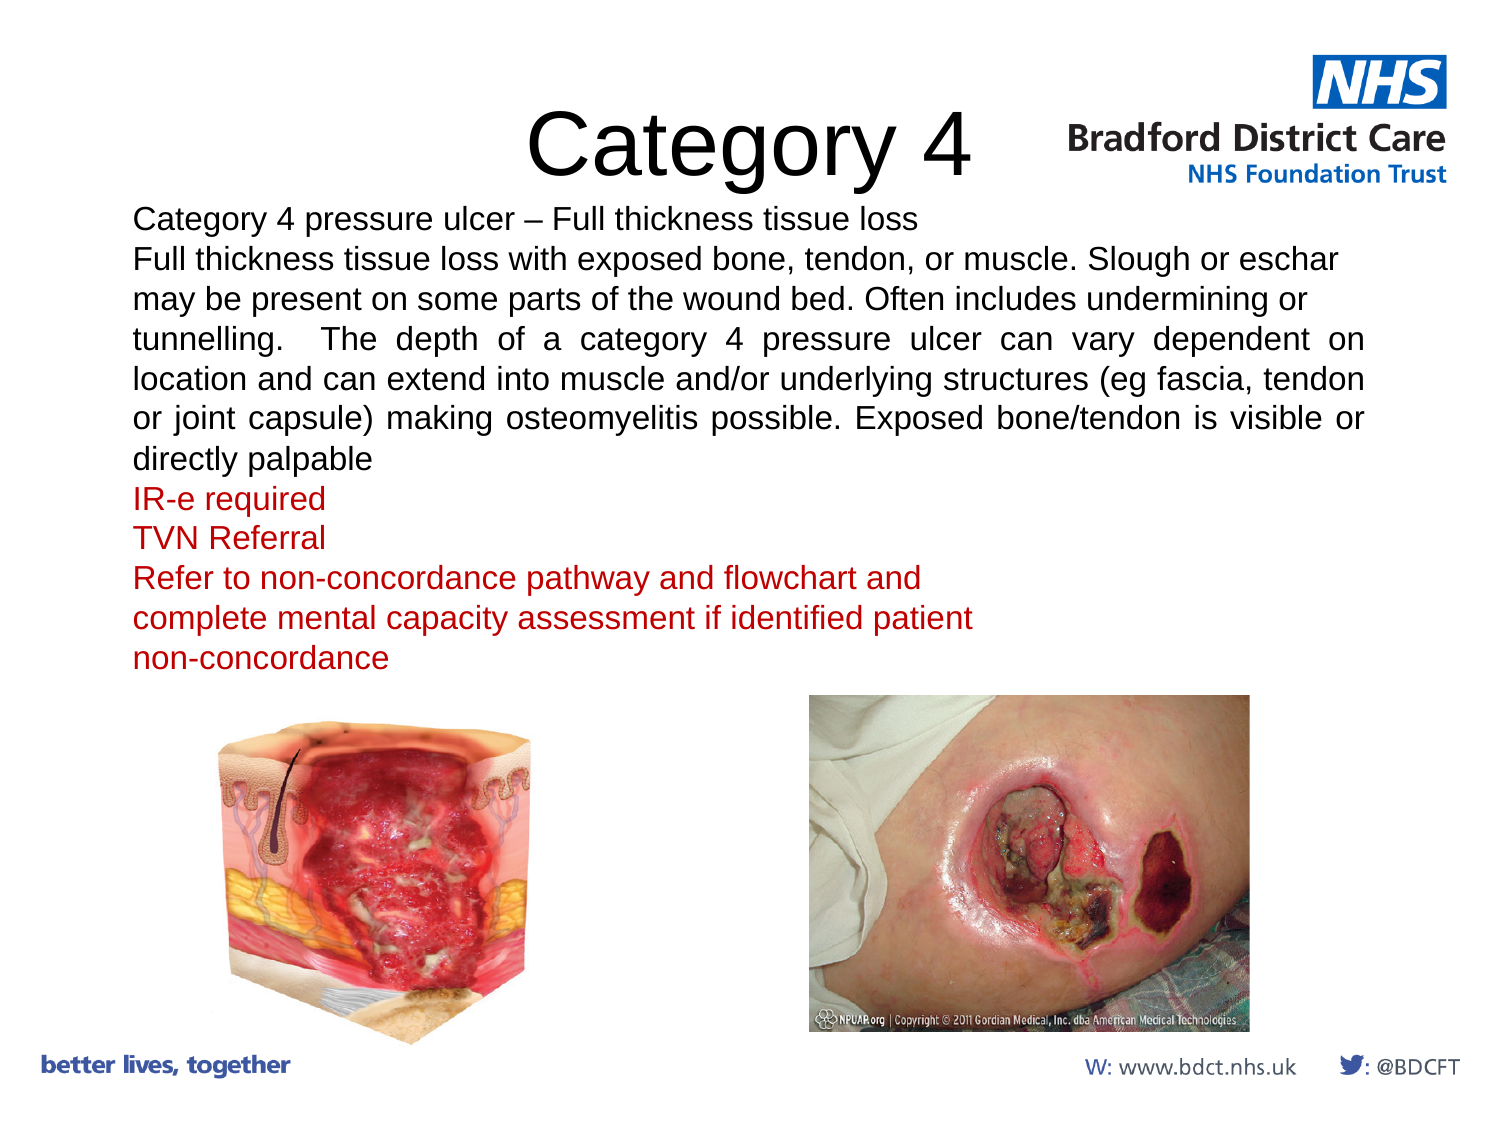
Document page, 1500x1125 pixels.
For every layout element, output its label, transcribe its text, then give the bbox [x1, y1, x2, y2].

text_box Category 4 pressure ulcer – Full thickness tissue loss Full thickness tissue loss with exposed bone, tendon, or muscle. Slough or eschar may be present on some parts of the wound bed. Often includes undermining or tunnelling. The depth of a category 4 pressure ulcer can vary dependent on location and can extend into muscle and/or underlying structures (eg fascia, tendon or joint capsule) making osteomyelitis possible. Exposed bone/tendon is visible or directly palpable IR-e required TVN Referral Refer to non-concordance pathway and flowchart and complete mental capacity assessment if identified patient non-concordance [117, 233, 1382, 684]
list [194, 694, 575, 1050]
picture [881, 0, 1500, 280]
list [808, 694, 1250, 1033]
title Category 4 [75, 45, 876, 233]
picture [29, 1044, 1471, 1084]
